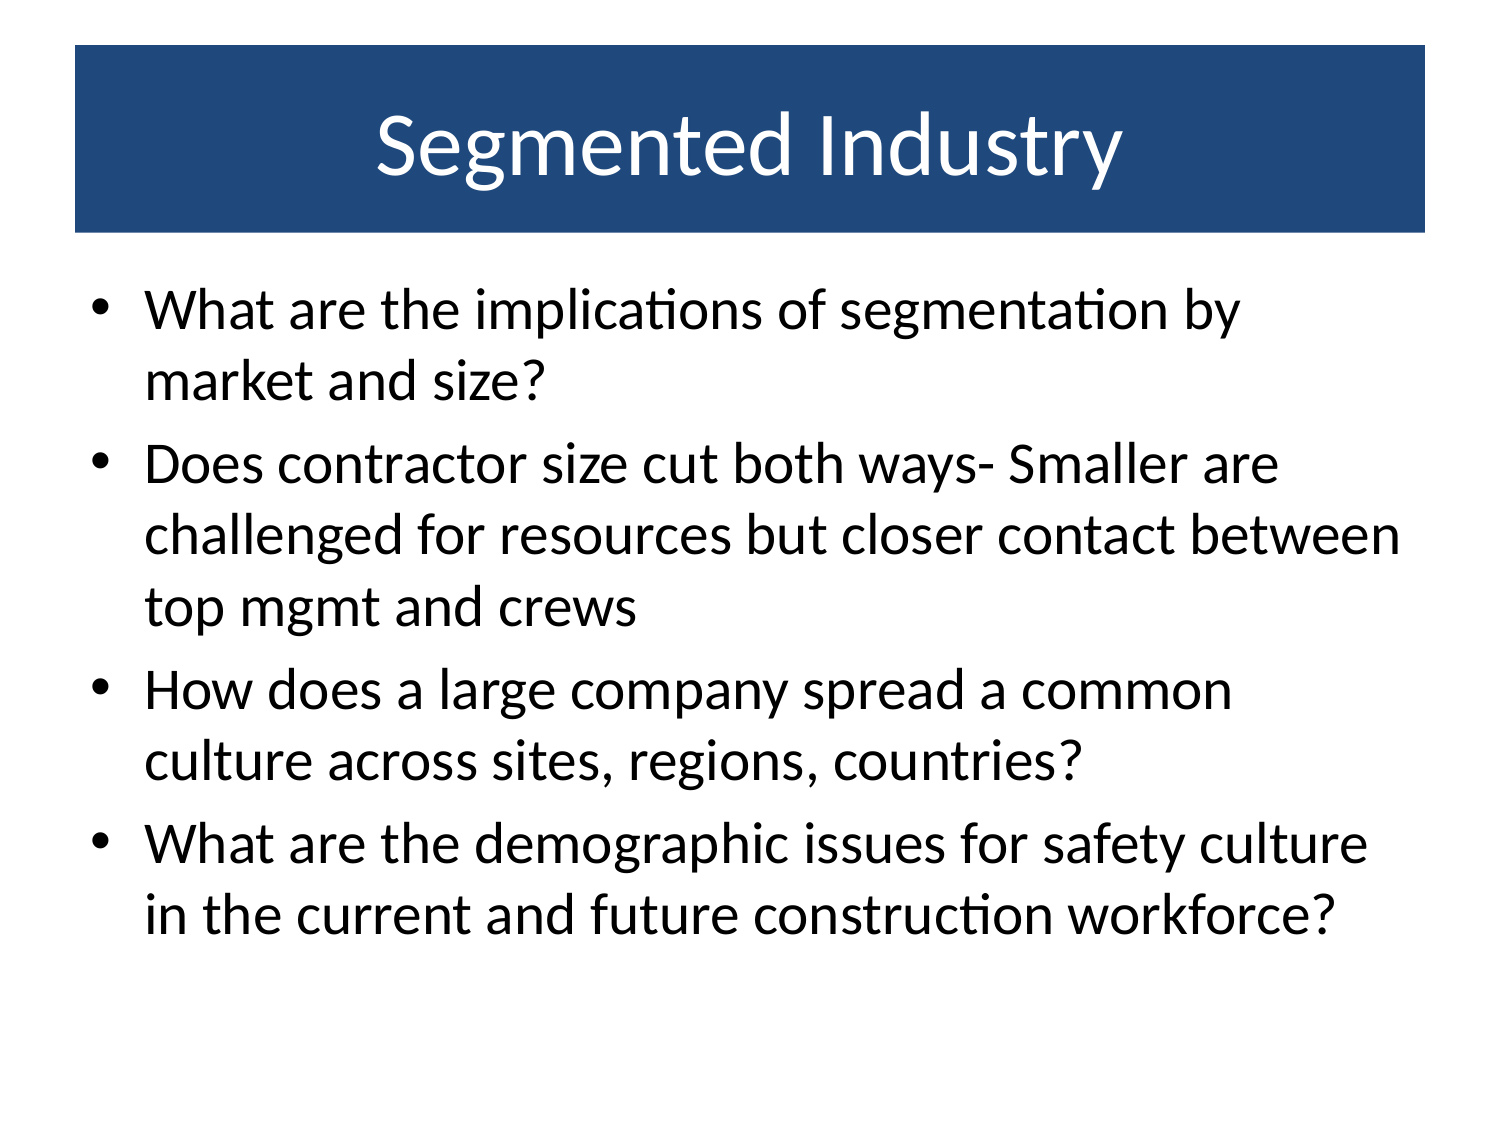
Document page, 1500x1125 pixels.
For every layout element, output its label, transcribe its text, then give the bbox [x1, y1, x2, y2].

list What are the implications of segmentation by market and size? Does contractor size cut both ways- Smaller are challenged for resources but closer contact between top mgmt and crews How does a large company spread a common culture across sites, regions, countries? What are the demographic issues for safety culture in the current and future construction workforce? [75, 262, 1425, 1005]
title Segmented Industry [75, 45, 1425, 233]
